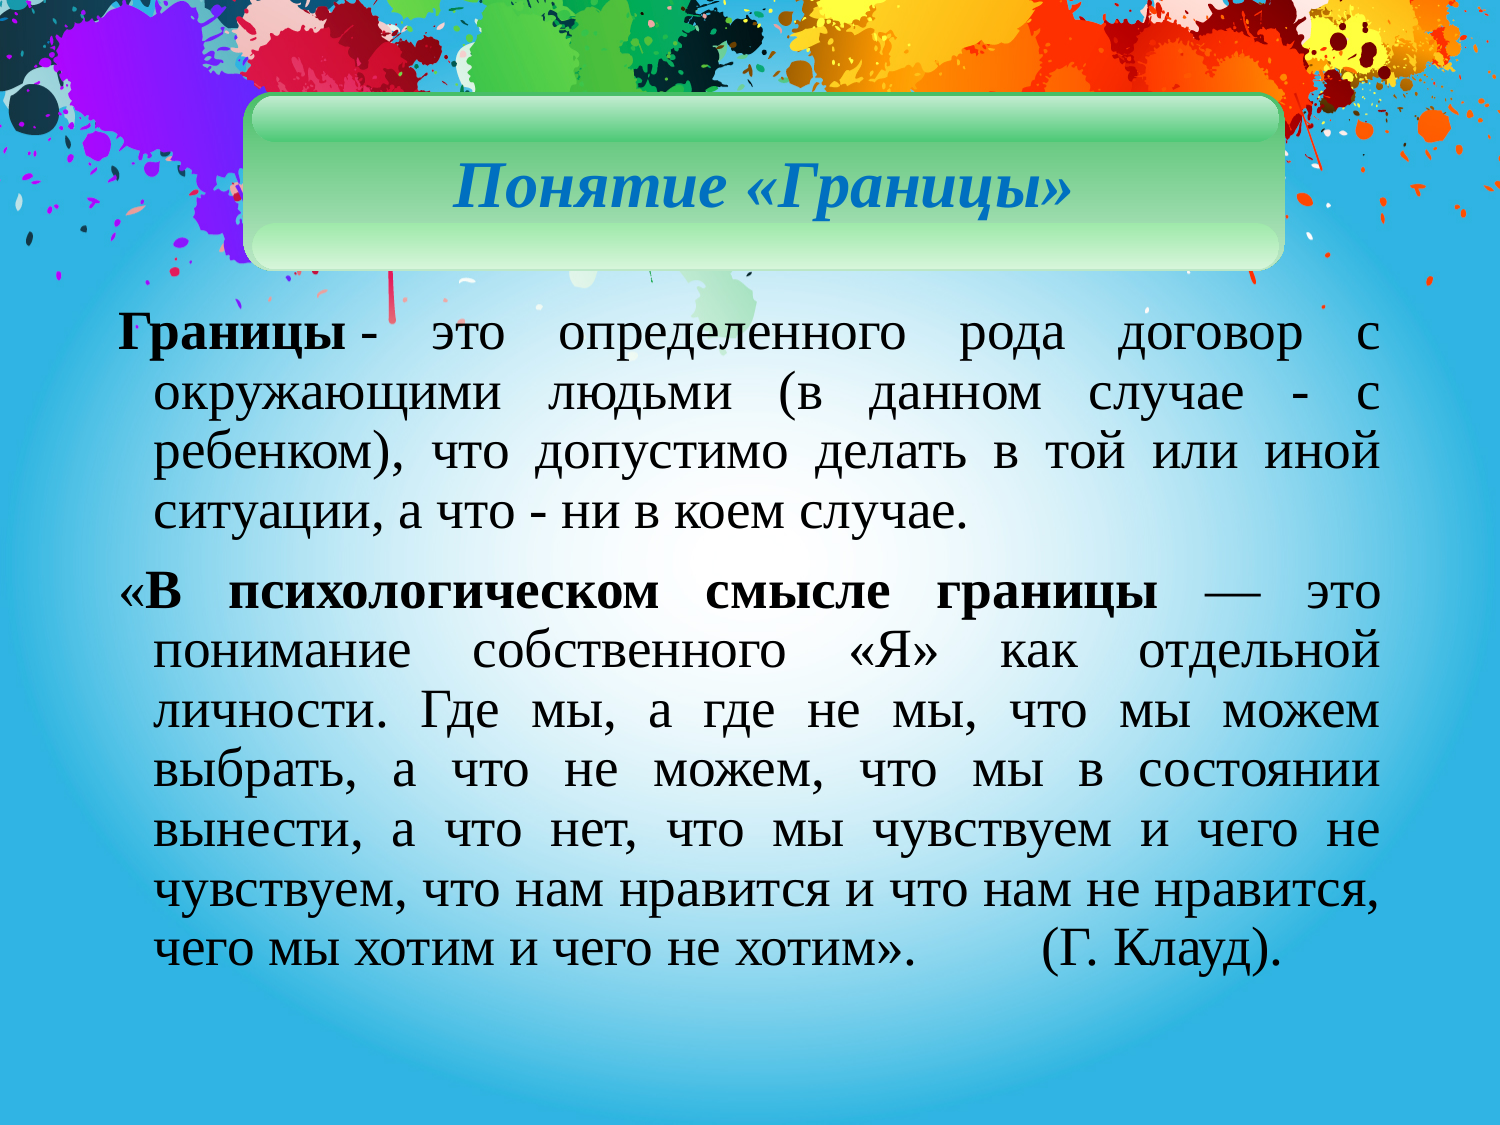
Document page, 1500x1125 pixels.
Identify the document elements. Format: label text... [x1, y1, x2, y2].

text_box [243, 91, 1286, 271]
picture [0, 0, 1500, 1125]
list Границы - это определенного рода договор с окружающими людьми (в данном случае - с ребенком), что допустимо делать в той или иной ситуации, а что - ни в коем случае. «В психологическом смысле границы — это понимание собственного «Я» как отдельной личности. Где мы, а где не мы, что мы можем выбрать, а что не можем, что мы в состоянии вынести, а что нет, что мы чувствуем и чего не чувствуем, что нам нравится и что нам не нравится, чего мы хотим и чего не хотим». (Г. Клауд). [103, 208, 1397, 1014]
